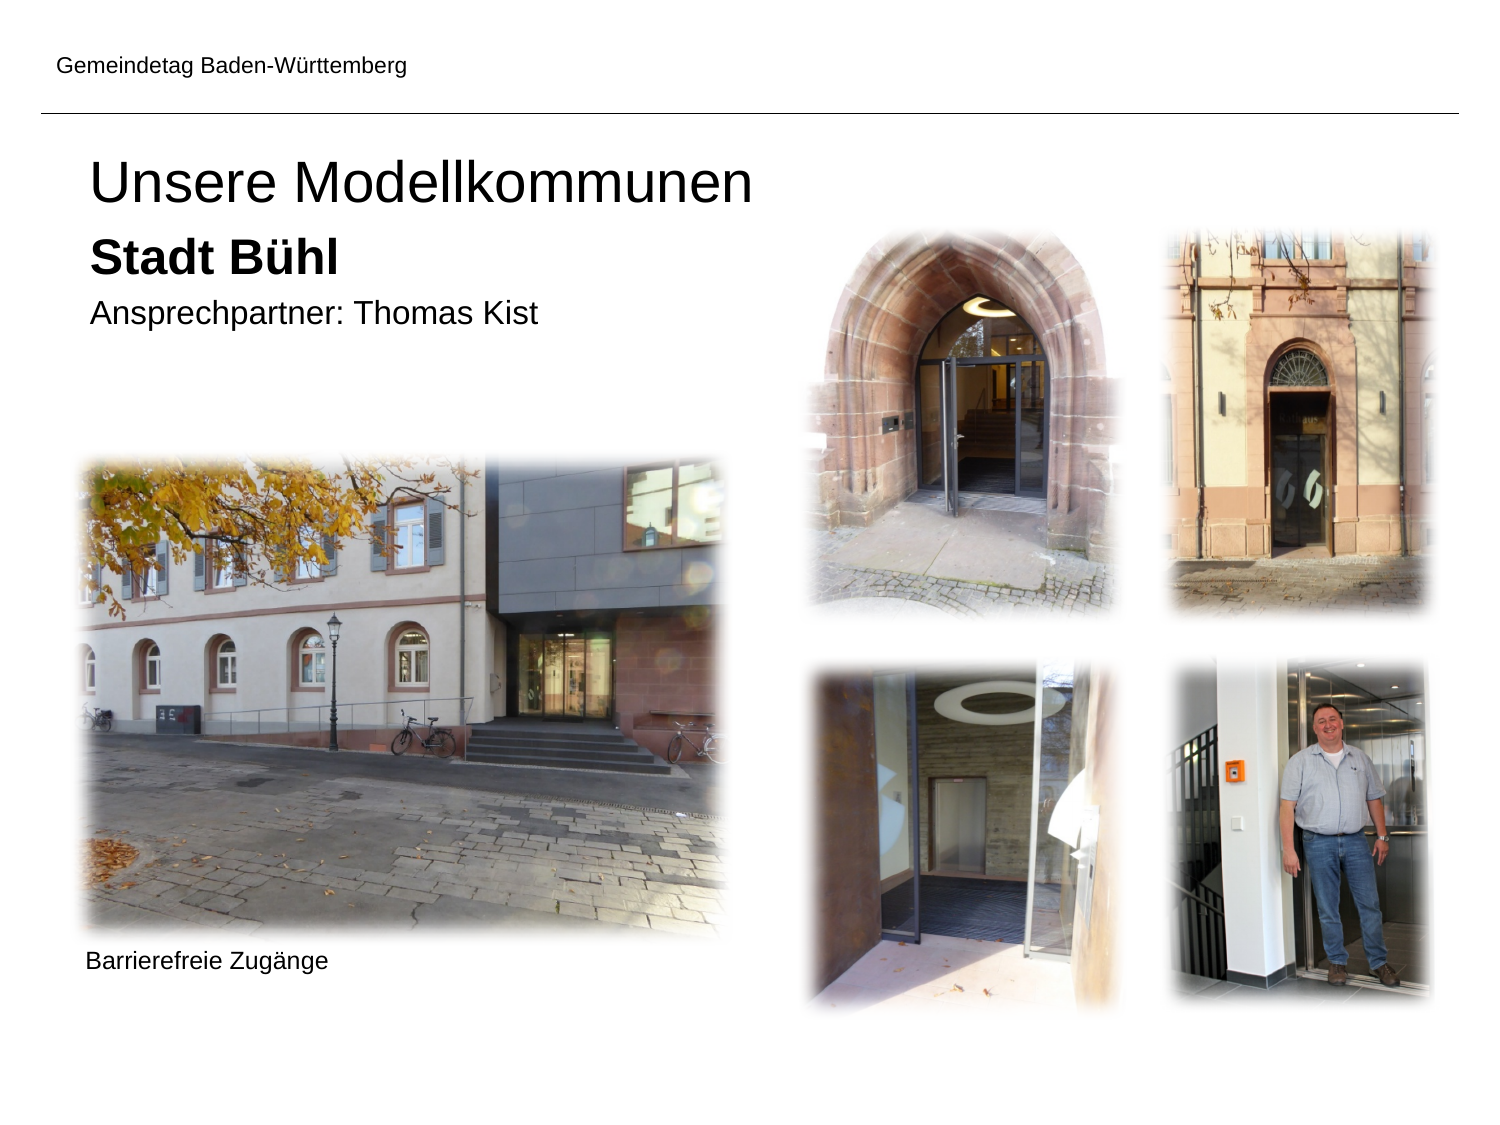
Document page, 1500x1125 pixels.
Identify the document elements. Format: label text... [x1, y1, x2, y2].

picture [796, 655, 1129, 1021]
list Barrierefreie Zugänge [70, 953, 615, 985]
list Unsere Modellkommunen Stadt Bühl Ansprechpartner: Thomas Kist [75, 137, 1424, 350]
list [1160, 652, 1441, 1021]
picture [70, 448, 733, 946]
picture [1156, 224, 1441, 627]
picture [796, 224, 1129, 627]
